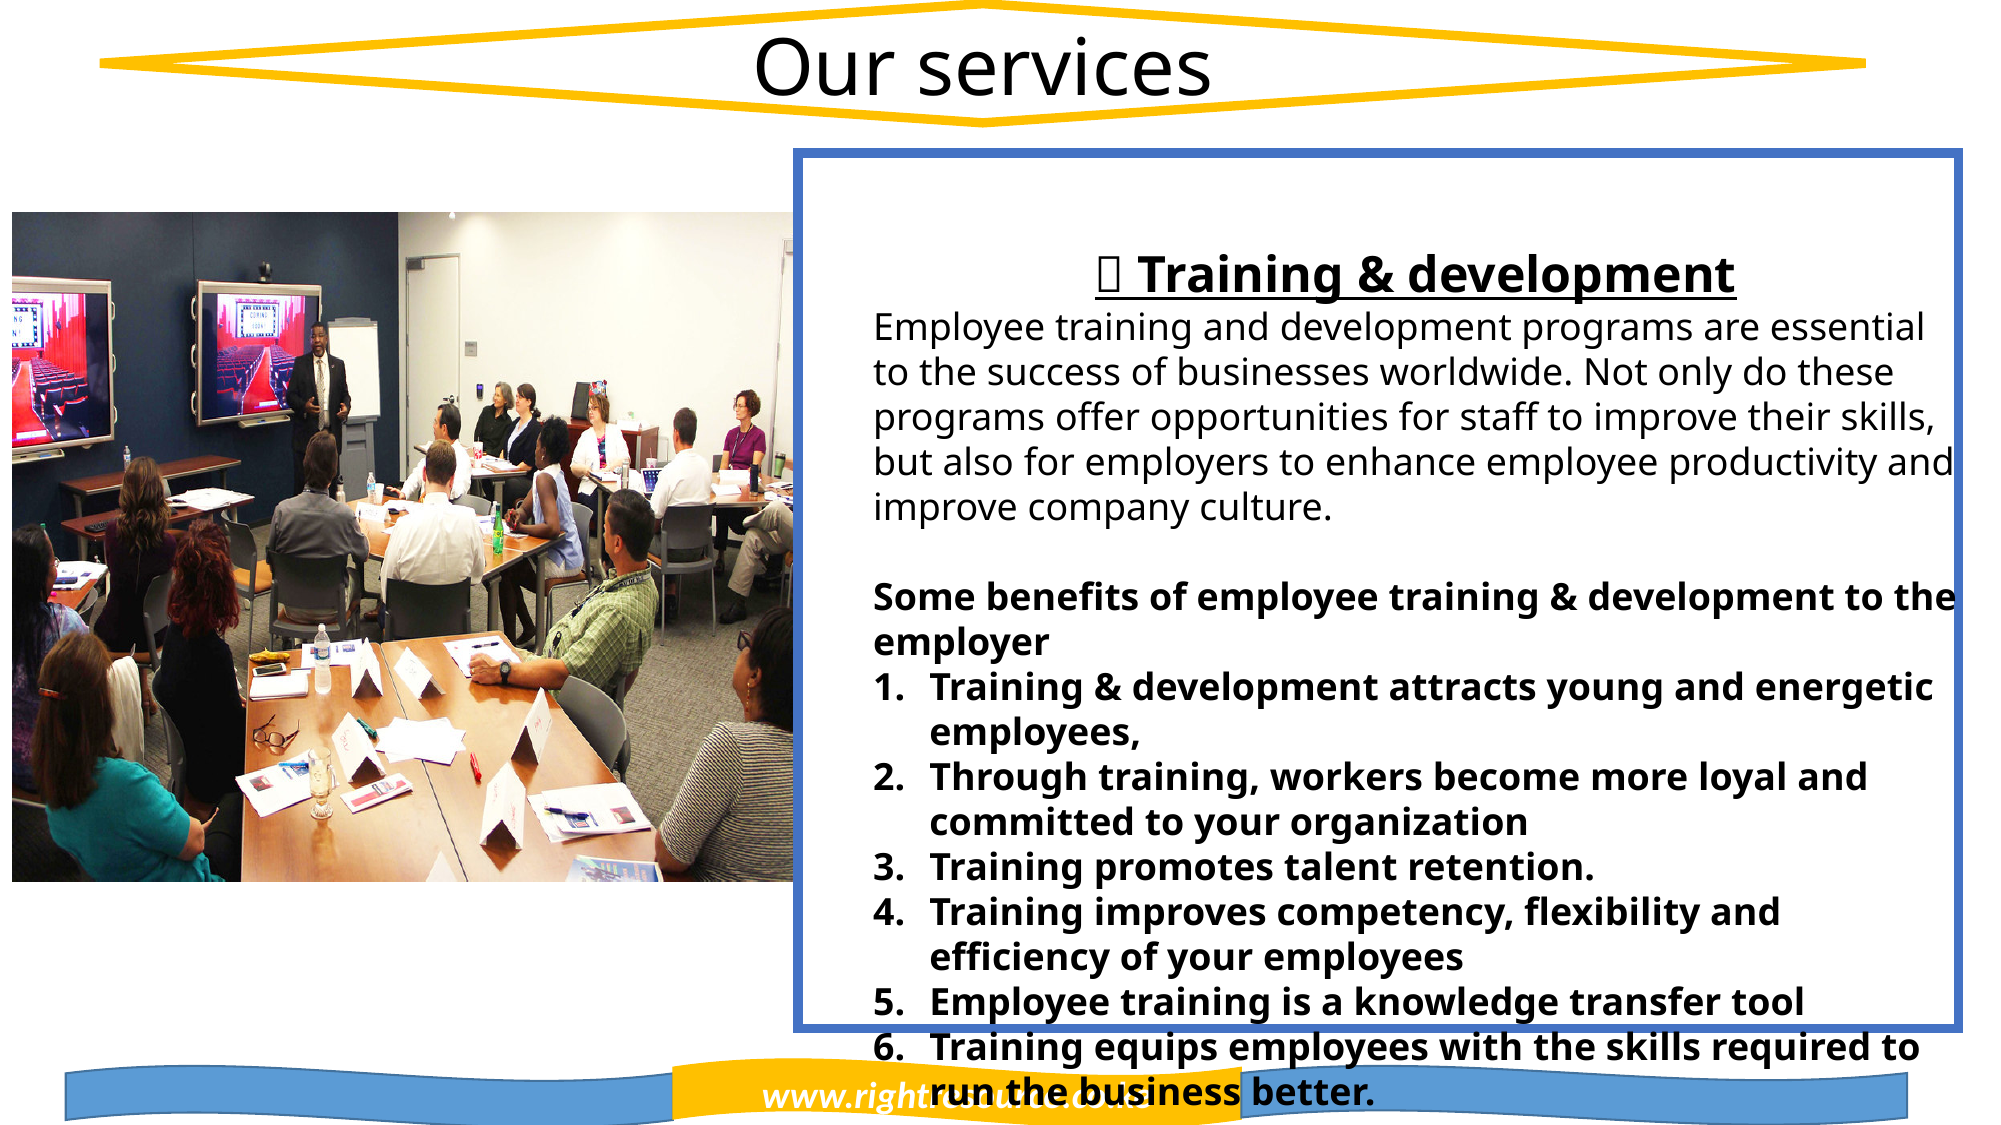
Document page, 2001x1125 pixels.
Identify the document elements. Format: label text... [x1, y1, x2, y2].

text_box www.rightresource.co.ke [672, 1058, 1242, 1125]
picture [12, 212, 835, 882]
text_box Our services [99, 3, 1866, 124]
text_box [64, 1064, 674, 1125]
text_box [1240, 1064, 1909, 1125]
text_box  Training & development Employee training and development programs are essential to the success of businesses worldwide. Not only do these programs offer opportunities for staff to improve their skills, but also for employers to enhance employee productivity and improve company culture. Some benefits of employee training & development to the employer Training & development attracts young and energetic employees, Through training, workers become more loyal and committed to your organization Training promotes talent retention. Training improves competency, flexibility and efficiency of your employees Employee training is a knowledge transfer tool Training equips employees with the skills required to run the business better. [797, 152, 1959, 1030]
